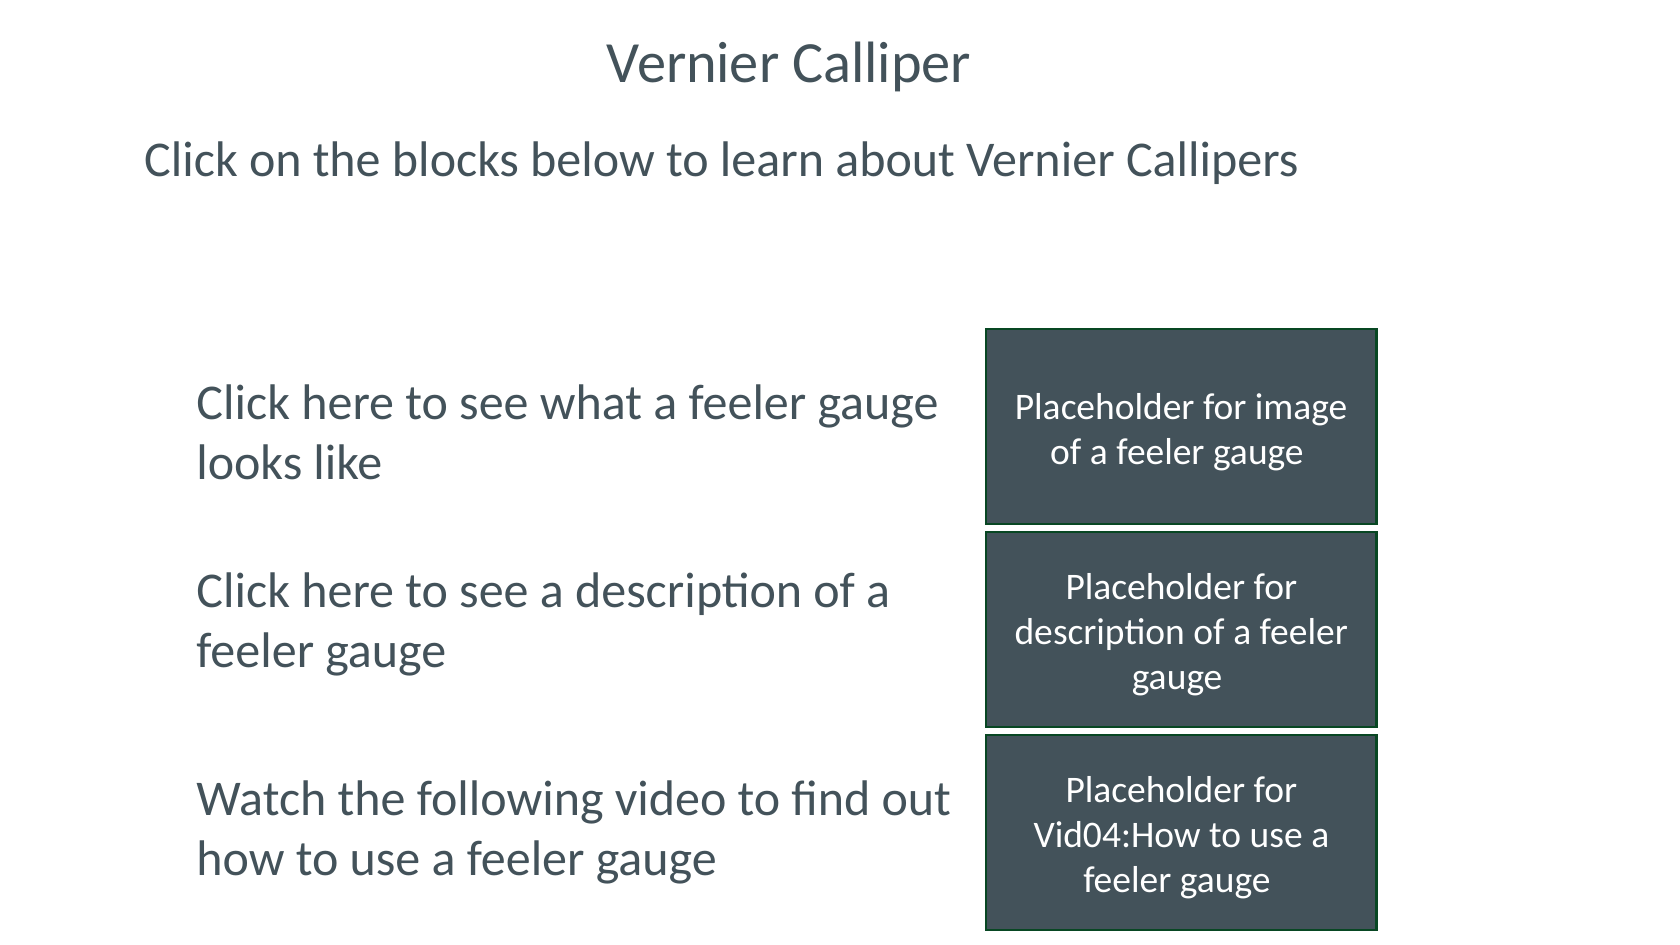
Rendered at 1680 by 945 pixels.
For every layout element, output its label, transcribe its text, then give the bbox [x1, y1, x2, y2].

text_box Watch the following video to find out how to use a feeler gauge [181, 757, 1022, 893]
text_box Placeholder for description of a feeler gauge [985, 531, 1378, 728]
text_box Click here to see what a feeler gauge looks like [181, 362, 985, 497]
text_box Vernier Calliper [592, 16, 986, 102]
text_box Click here to see a description of a feeler gauge [181, 550, 947, 685]
text_box Click on the blocks below to learn about Vernier Callipers [129, 119, 1468, 194]
text_box Placeholder for Vid04:How to use a feeler gauge [985, 734, 1378, 931]
text_box Placeholder for image of a feeler gauge [985, 328, 1378, 525]
